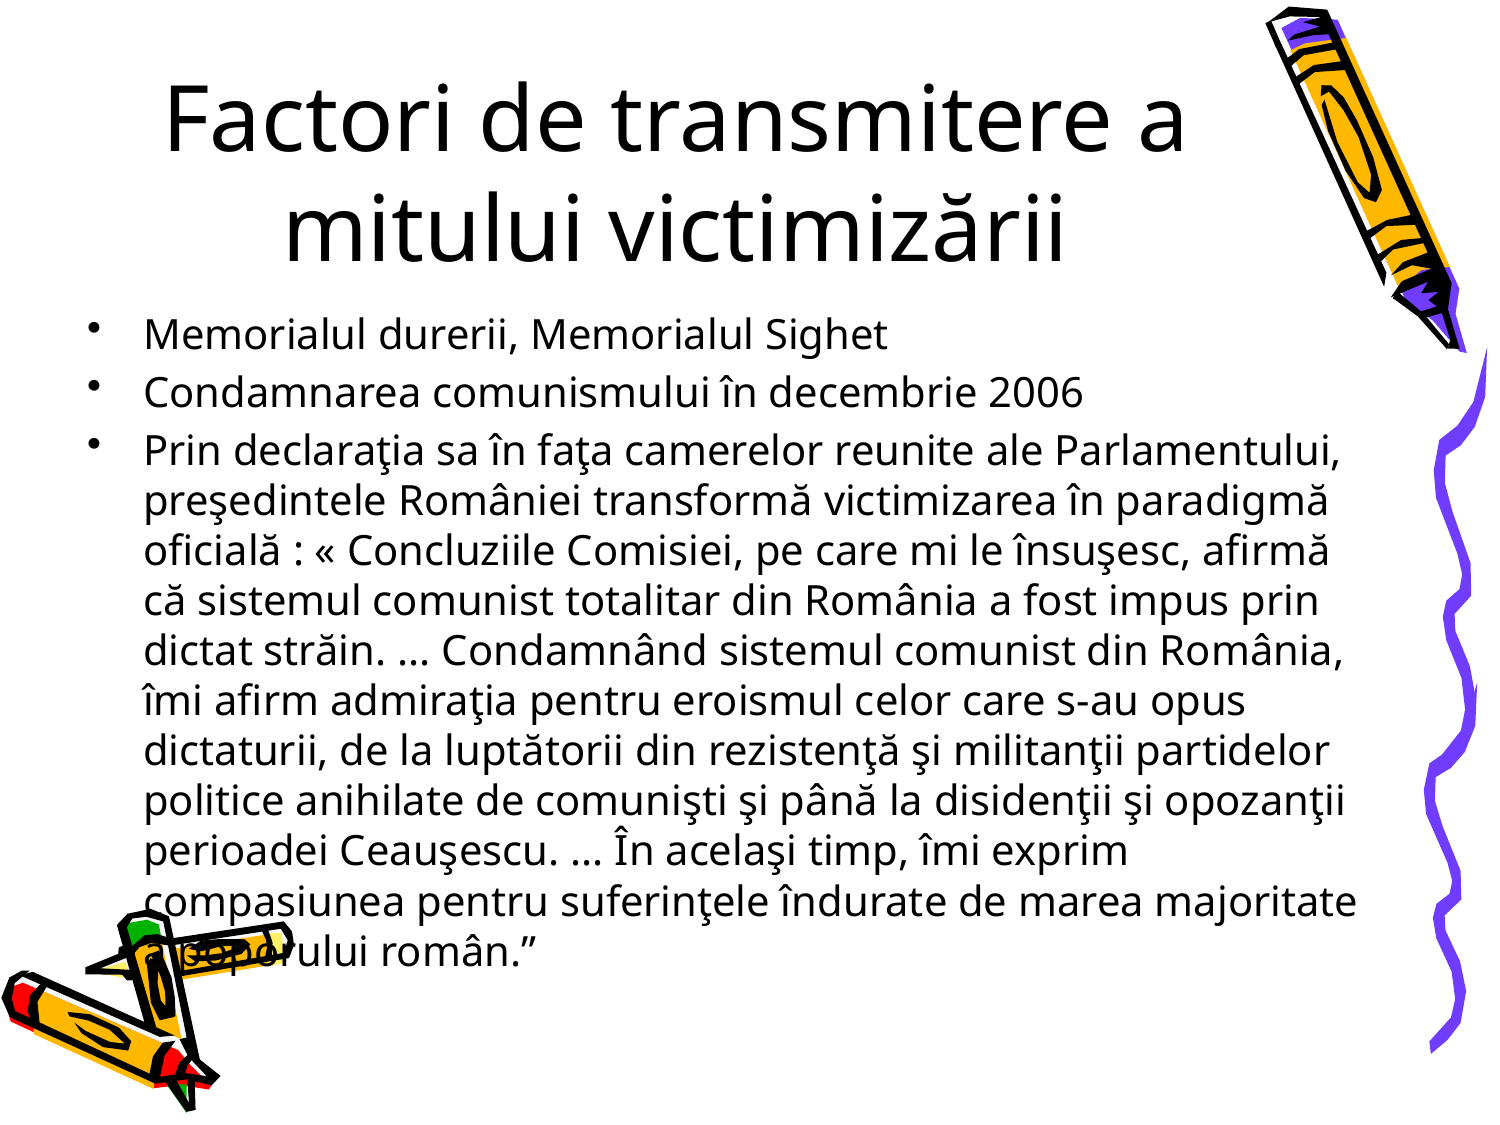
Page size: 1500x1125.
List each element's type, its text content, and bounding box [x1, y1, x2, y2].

title Factori de transmitere a mitului victimizării [112, 24, 1240, 288]
list Memorialul durerii, Memorialul Sighet Condamnarea comunismului în decembrie 2006 Prin declaraţia sa în faţa camerelor reunite ale Parlamentului, preşedintele României transformă victimizarea în paradigmă oficială : « Concluziile Comisiei, pe care mi le însuşesc, afirmă că sistemul comunist totalitar din România a fost impus prin dictat străin. ... Condamnând sistemul comunist din România, îmi afirm admiraţia pentru eroismul celor care s-au opus dictaturii, de la luptătorii din rezistenţă şi militanţii partidelor politice anihilate de comunişti şi până la disidenţii şi opozanţii perioadei Ceauşescu. ... În acelaşi timp, îmi exprim compasiunea pentru suferinţele îndurate de marea majoritate a poporului român.” [72, 299, 1391, 955]
